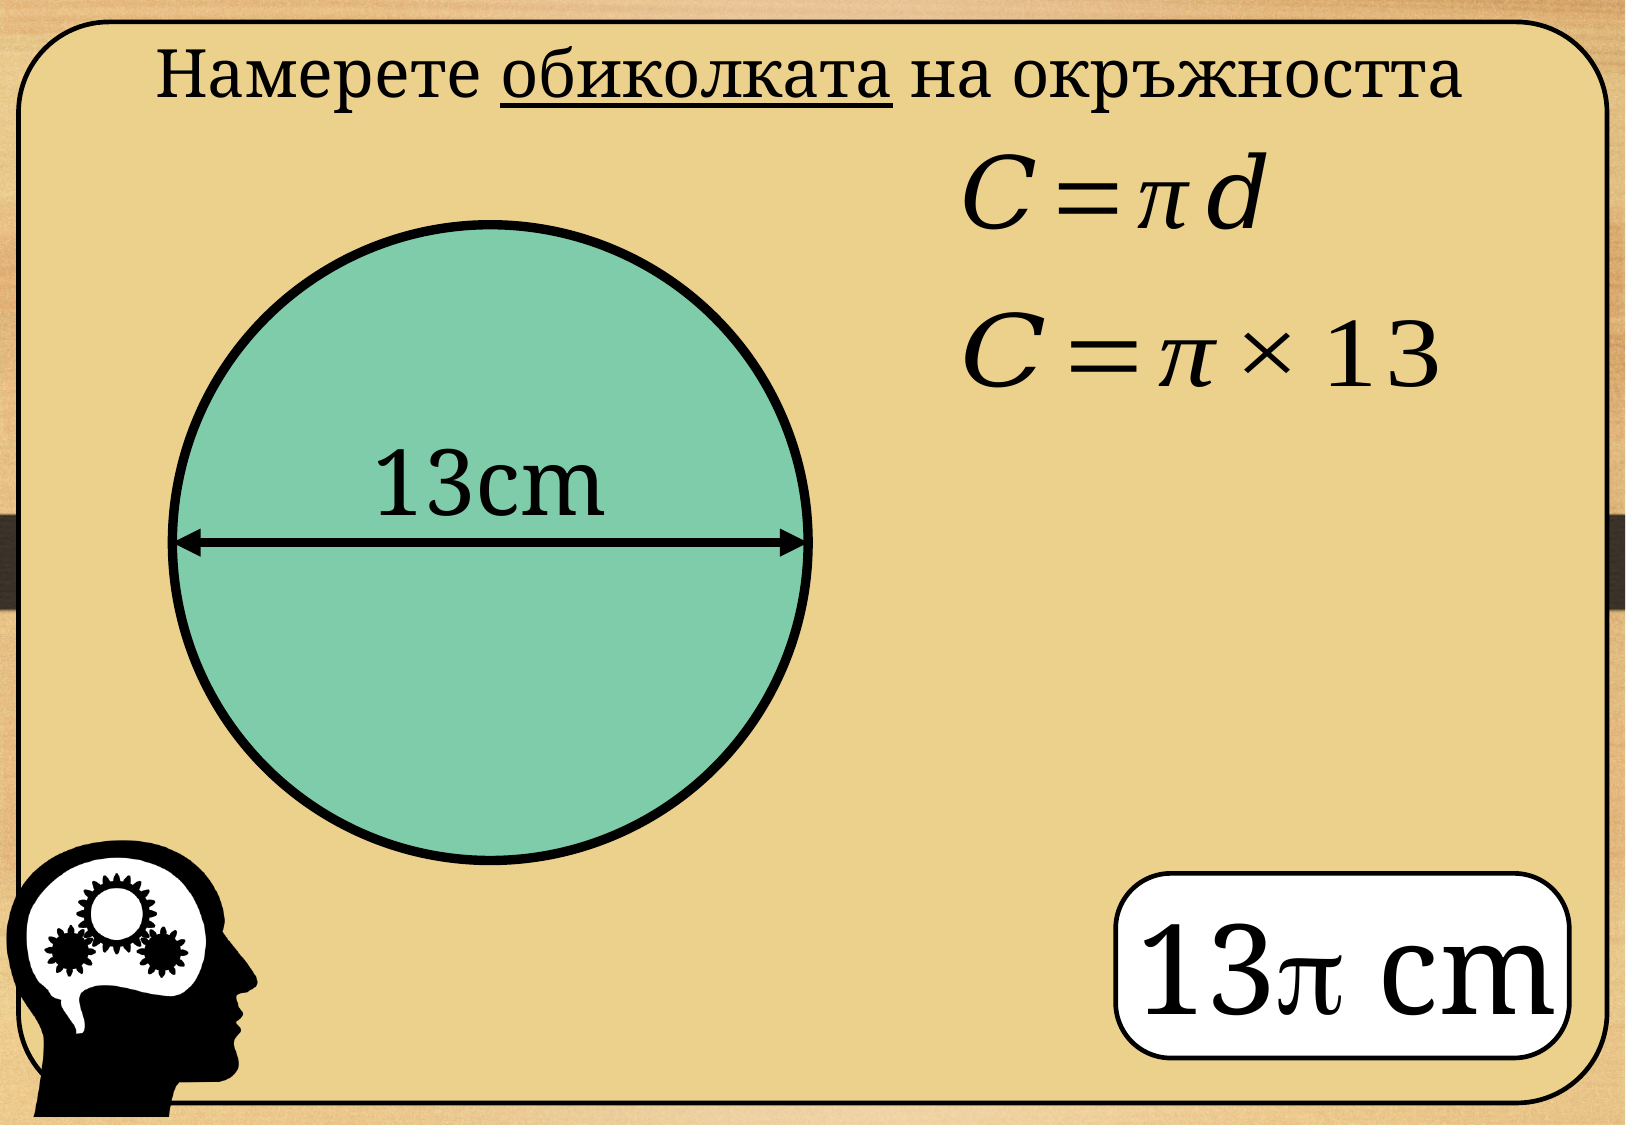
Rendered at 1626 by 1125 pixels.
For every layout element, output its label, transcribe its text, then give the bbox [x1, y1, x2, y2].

text_box 13 cm [1107, 889, 1586, 1041]
text_box [1129, 1041, 1556, 1060]
text_box 13cm [358, 416, 623, 542]
text_box [17, 20, 1609, 1105]
text_box [171, 223, 810, 862]
picture [0, 0, 1626, 1125]
text_box Намерете обиколката на окръжността [140, 23, 1480, 119]
text_box [1130, 872, 1555, 889]
